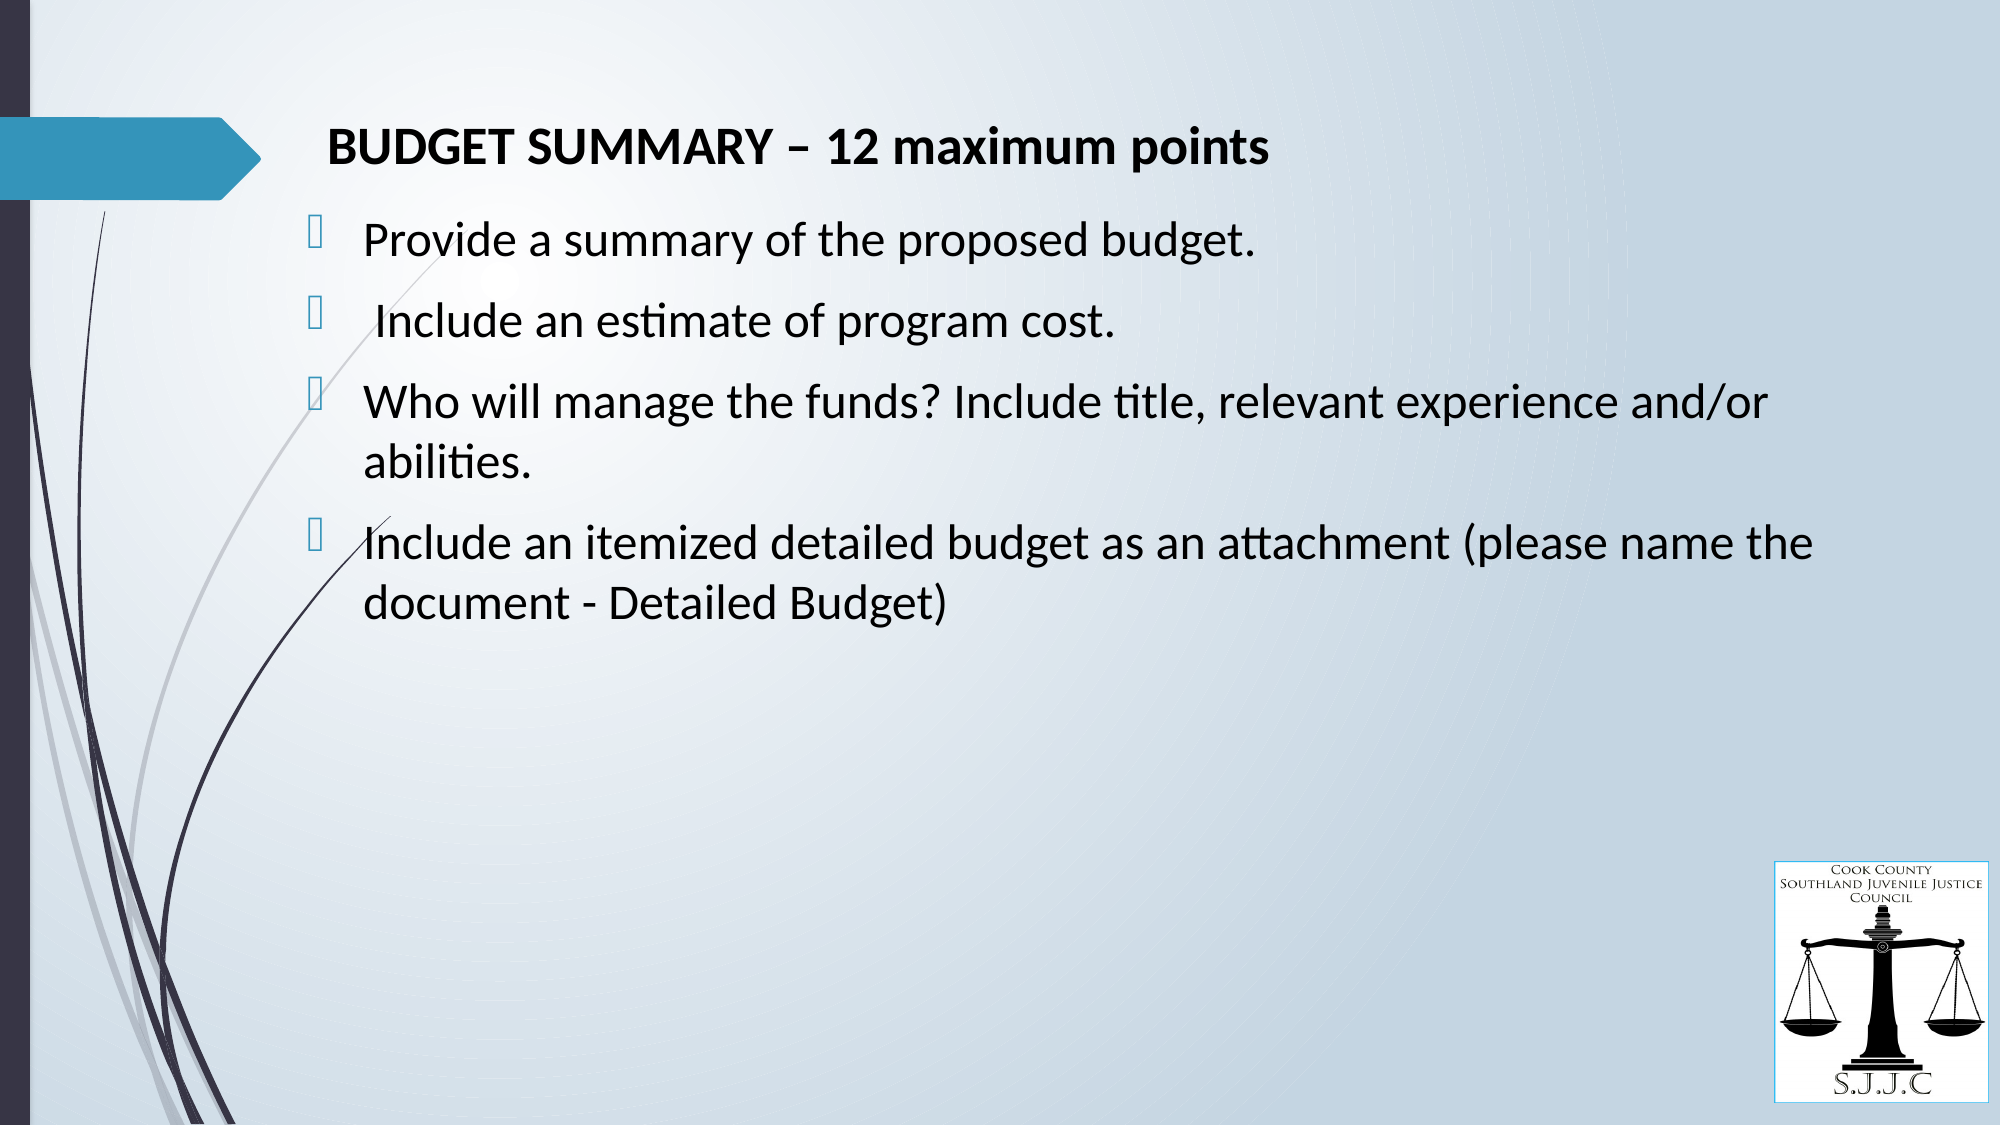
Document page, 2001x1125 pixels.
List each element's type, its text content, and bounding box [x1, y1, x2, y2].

list Provide a summary of the proposed budget. Include an estimate of program cost. Who will manage the funds? Include title, relevant experience and/or abilities. Include an itemized detailed budget as an attachment (please name the document - Detailed Budget) [291, 199, 1888, 970]
title BUDGET SUMMARY – 12 maximum points [312, 102, 1888, 199]
picture [1773, 861, 1989, 1103]
